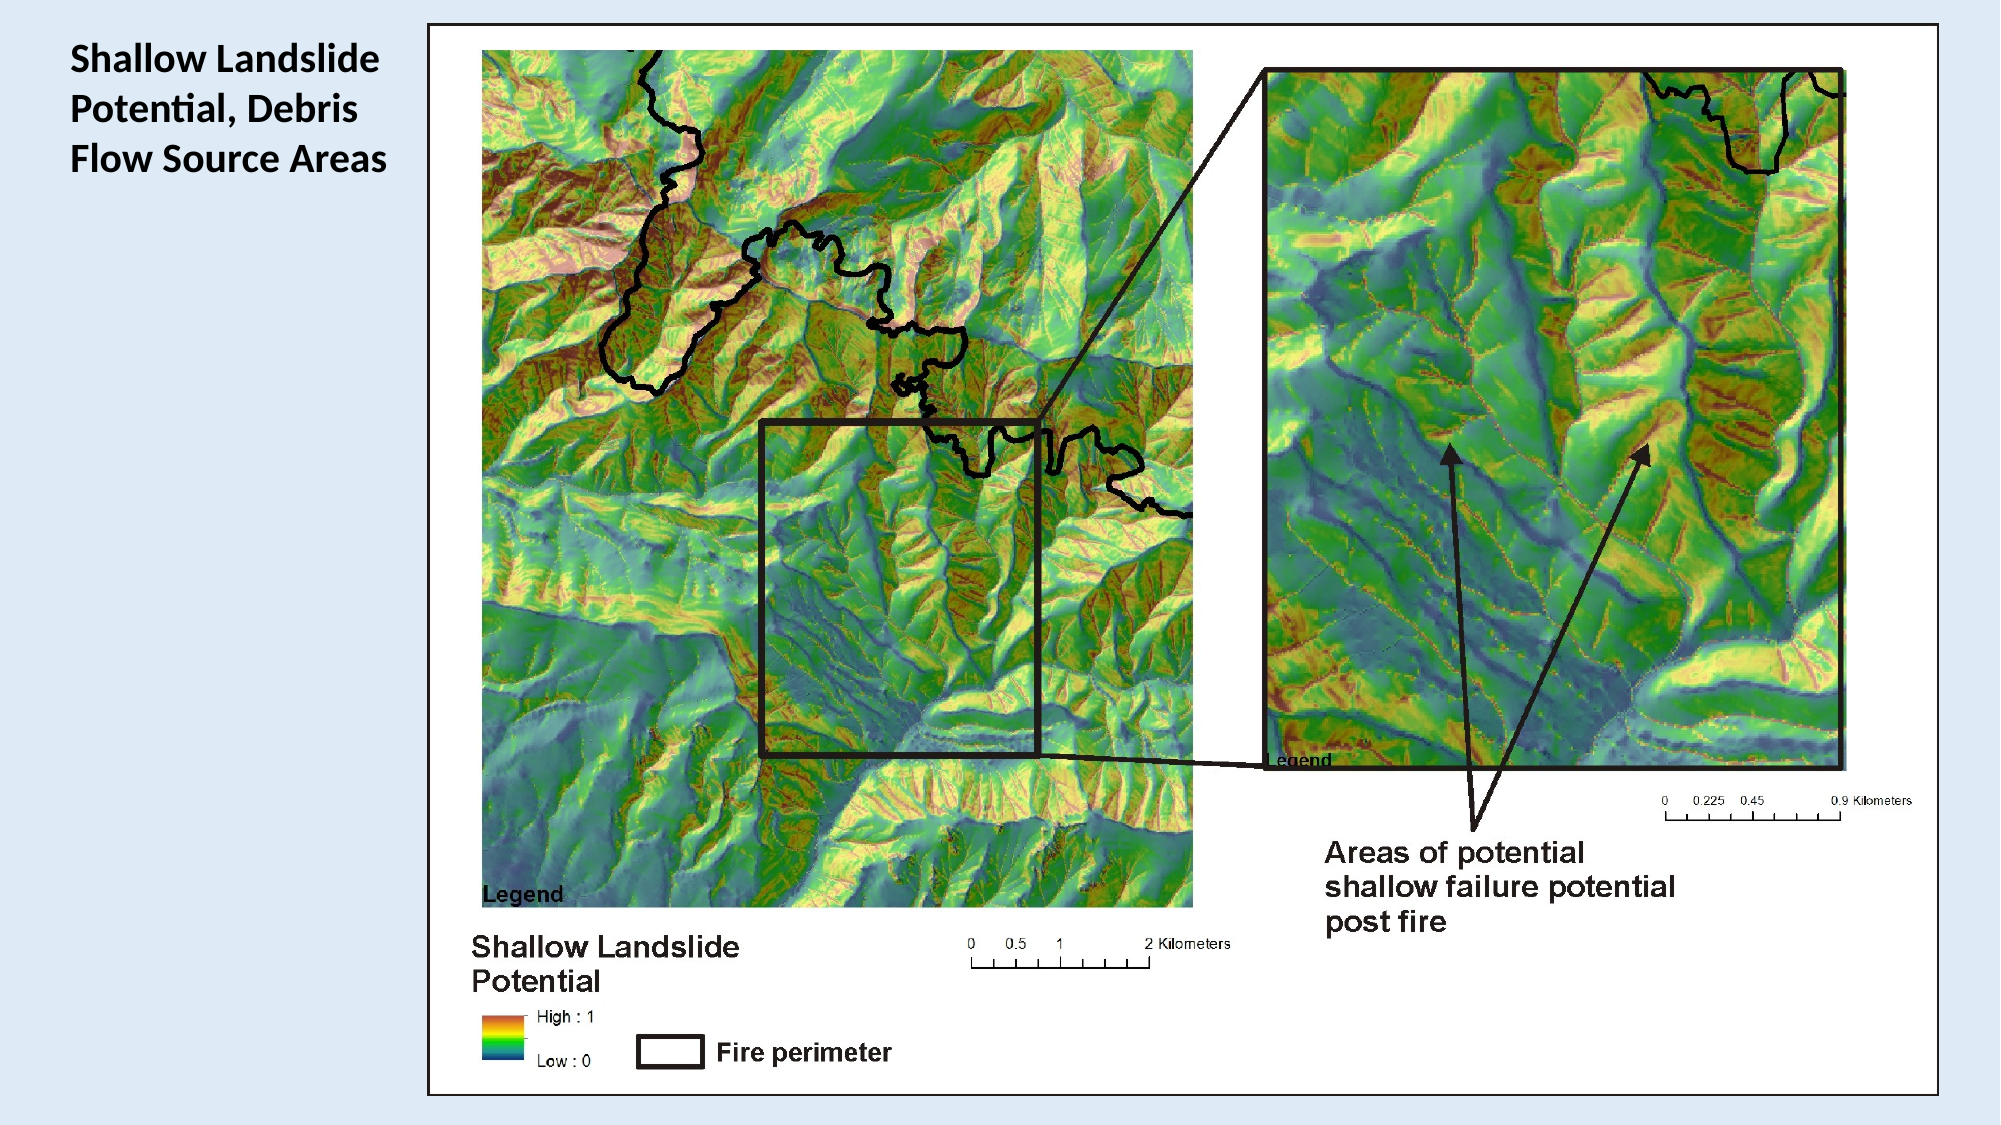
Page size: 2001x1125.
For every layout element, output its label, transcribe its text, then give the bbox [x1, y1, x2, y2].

picture [427, 23, 1939, 1096]
text_box Shallow Landslide Potential, Debris Flow Source Areas [55, 23, 403, 189]
